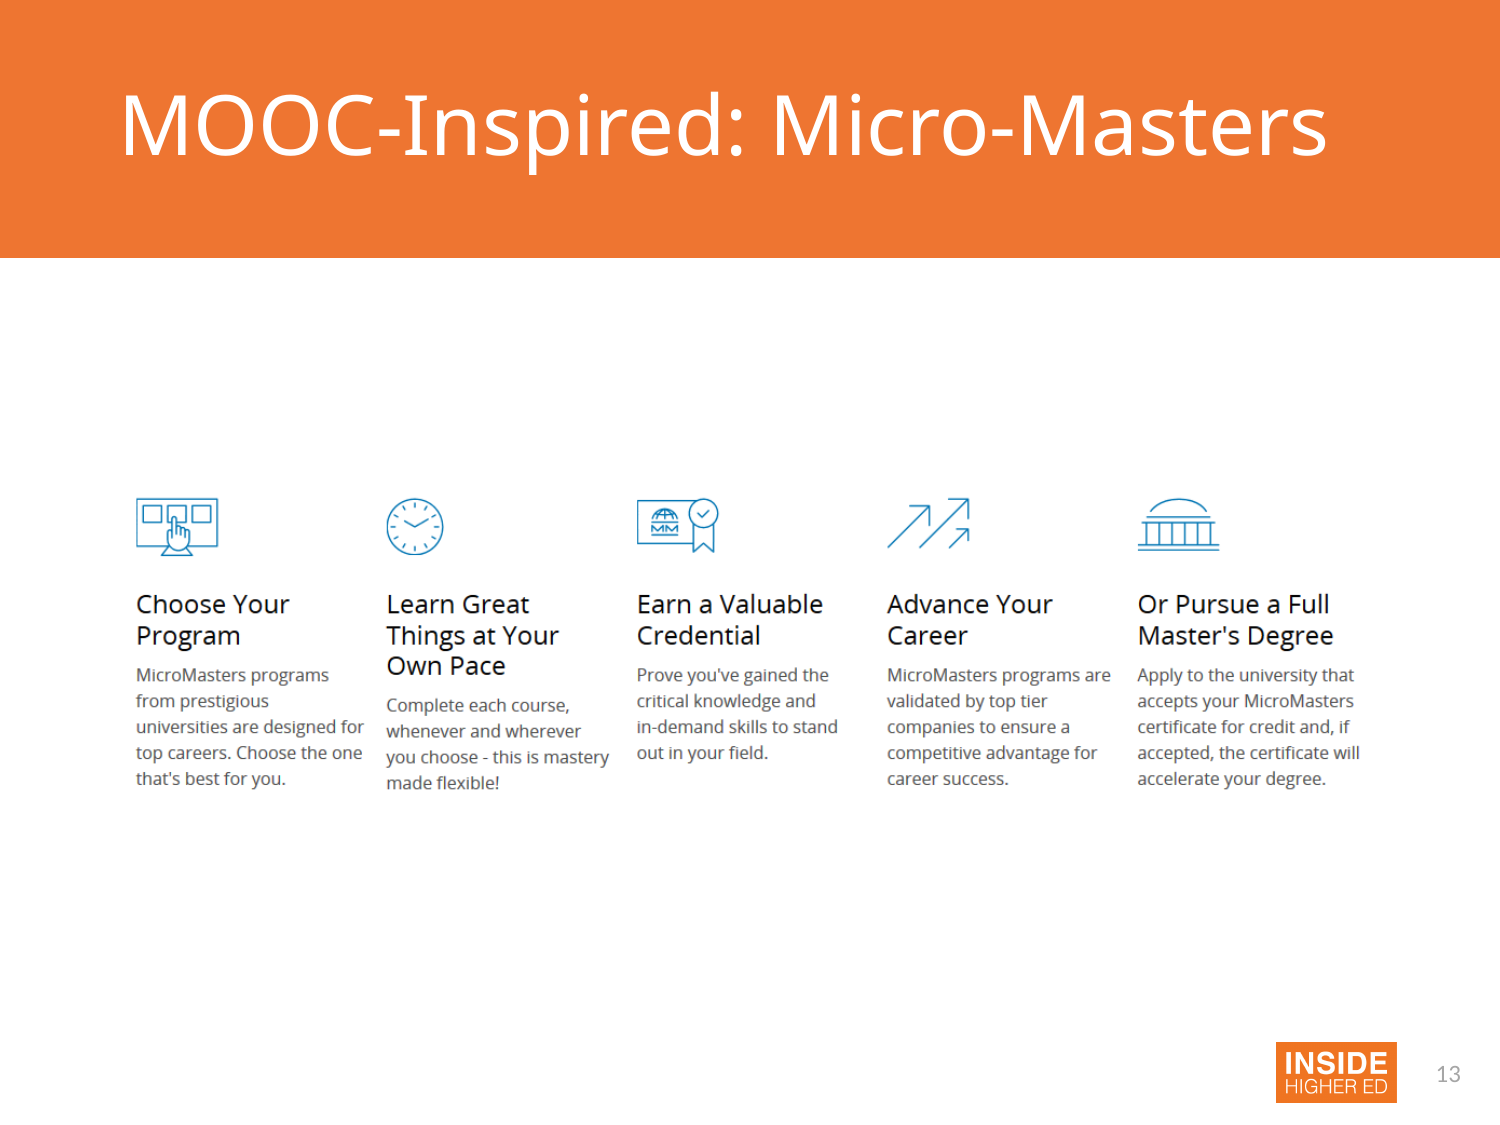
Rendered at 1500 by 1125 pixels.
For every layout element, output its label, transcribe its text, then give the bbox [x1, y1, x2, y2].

title MOOC-Inspired: Micro-Masters [103, 0, 1397, 256]
picture [1276, 1042, 1397, 1103]
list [103, 473, 1397, 840]
